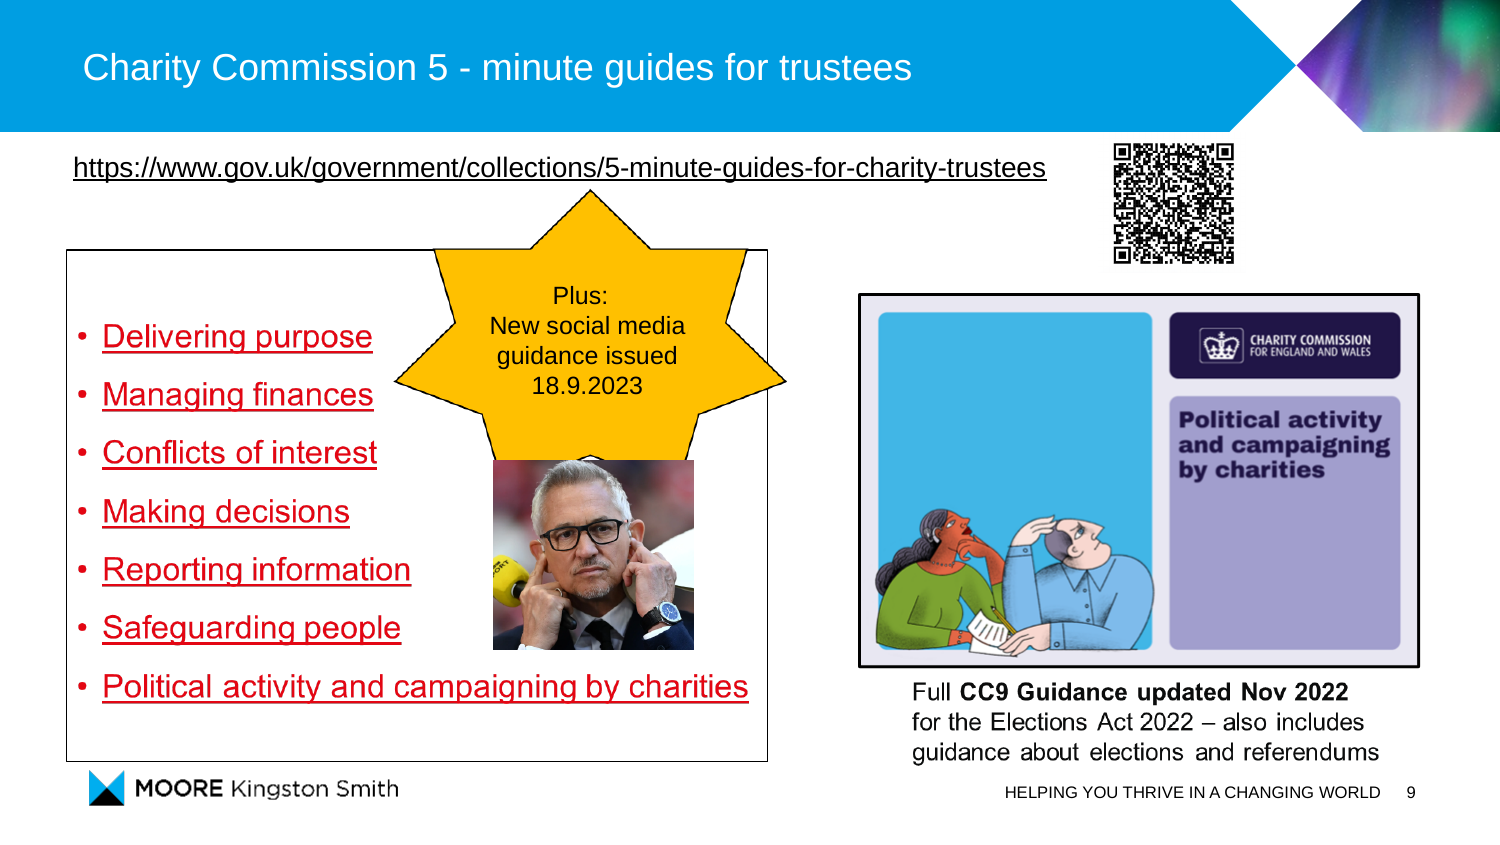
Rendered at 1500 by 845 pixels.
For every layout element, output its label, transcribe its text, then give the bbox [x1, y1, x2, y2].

picture [857, 292, 1421, 781]
text_box https://www.gov.uk/government/collections/5-minute-guides-for-charity-trustees [58, 142, 1097, 191]
picture [1097, 0, 1500, 273]
slide_number 9 [1381, 781, 1416, 802]
title Charity Commission 5 - minute guides for trustees [82, 0, 1217, 131]
picture [54, 188, 787, 841]
footer HELPING YOU THRIVE IN A CHANGING WORLD [875, 781, 1381, 802]
